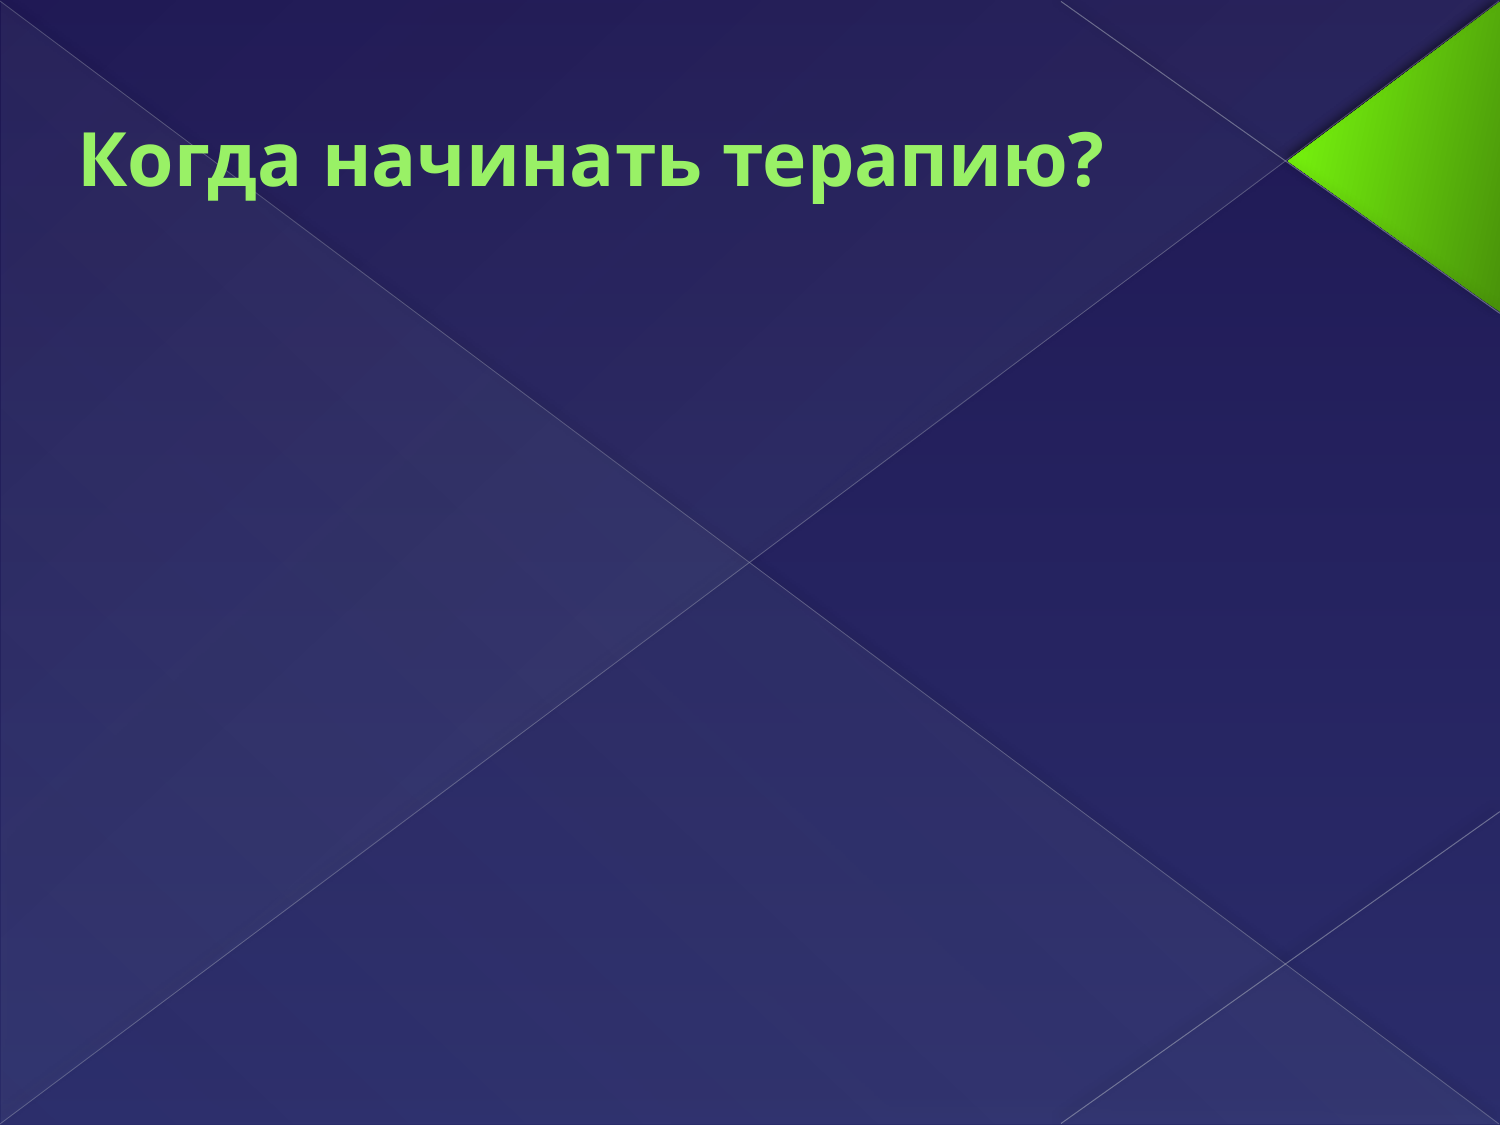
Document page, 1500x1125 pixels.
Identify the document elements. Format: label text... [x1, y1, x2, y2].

title Когда начинать терапию? [62, 44, 1250, 268]
